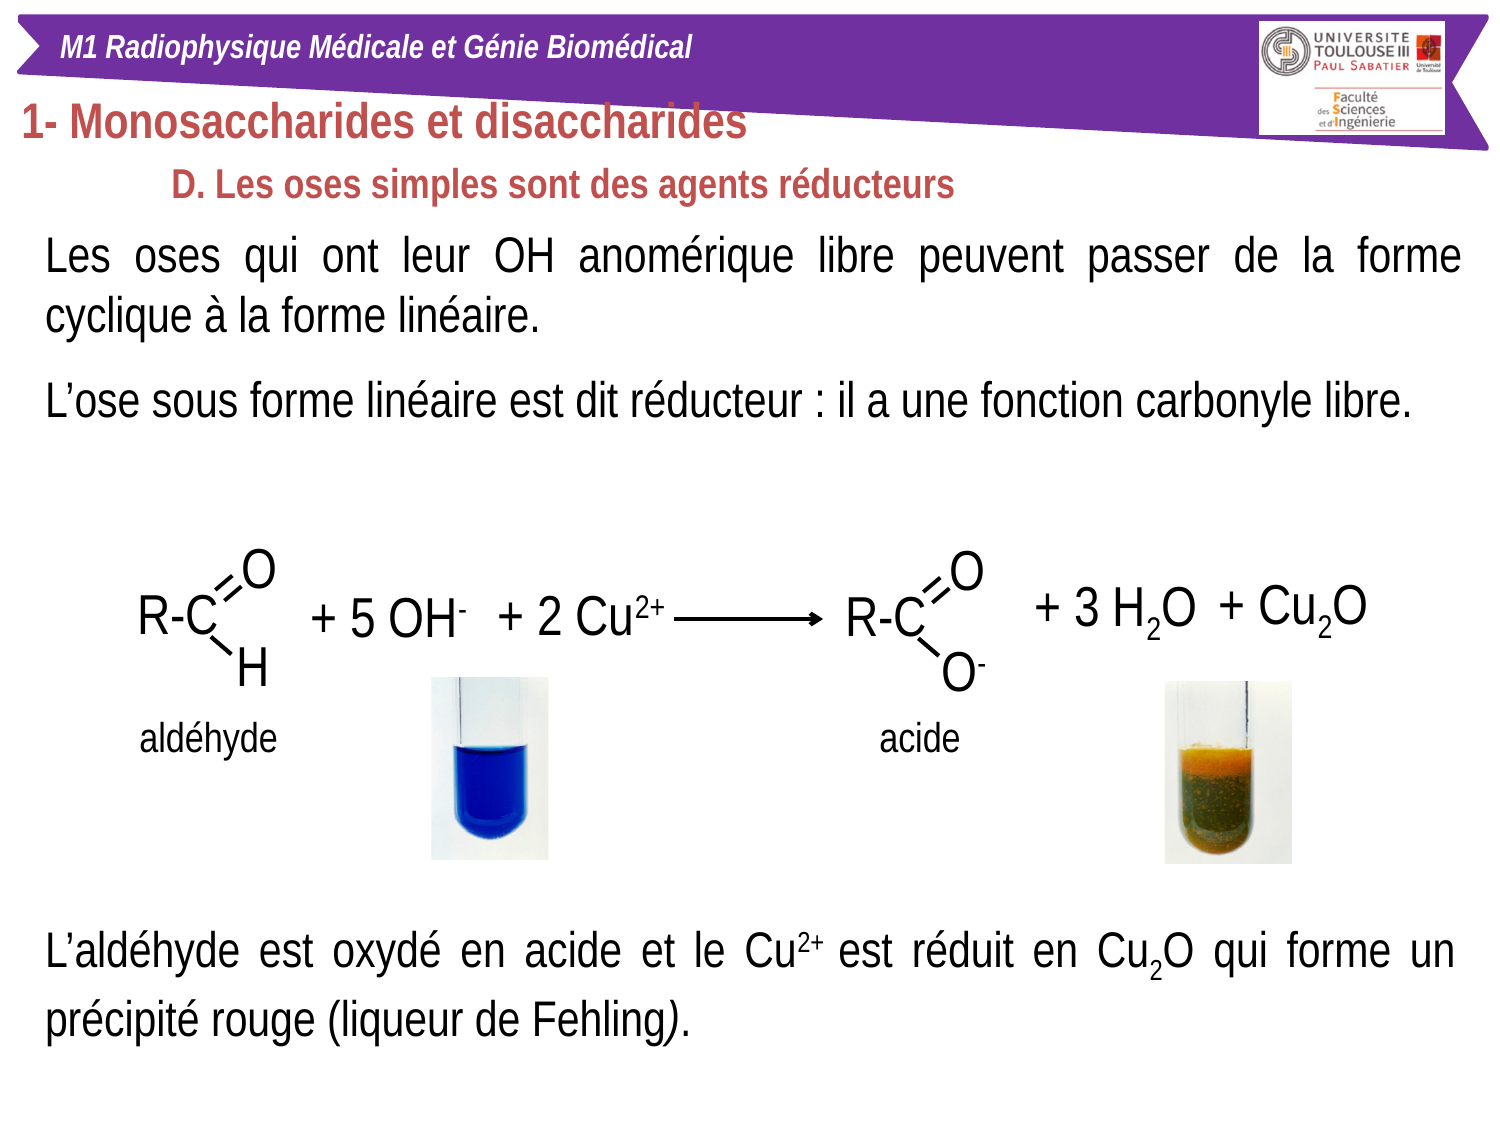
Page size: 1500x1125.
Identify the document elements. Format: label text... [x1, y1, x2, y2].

text_box aldéhyde [124, 714, 293, 768]
text_box acide [864, 720, 976, 768]
text_box Les oses qui ont leur OH anomérique libre peuvent passer de la forme cyclique à la forme linéaire. L’ose sous forme linéaire est dit réducteur : il a une fonction carbonyle libre. [30, 214, 1478, 435]
text_box [7, 11, 42, 81]
picture [1164, 681, 1293, 864]
picture [1259, 21, 1445, 135]
text_box M1 Radiophysique Médicale et Génie Biomédical [45, 18, 709, 73]
picture [431, 677, 549, 860]
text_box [293, 571, 688, 658]
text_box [121, 524, 295, 707]
text_box L’aldéhyde est oxydé en acide et le Cu2+ est réduit en Cu2O qui forme un précipité rouge (liqueur de Fehling). [30, 910, 1471, 1054]
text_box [1017, 560, 1389, 647]
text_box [829, 526, 1004, 712]
text_box [1450, 12, 1494, 153]
text_box 1- Monosaccharides et disaccharides D. Les oses simples sont des agents réducteurs [6, 81, 971, 217]
text_box [18, 14, 1488, 151]
